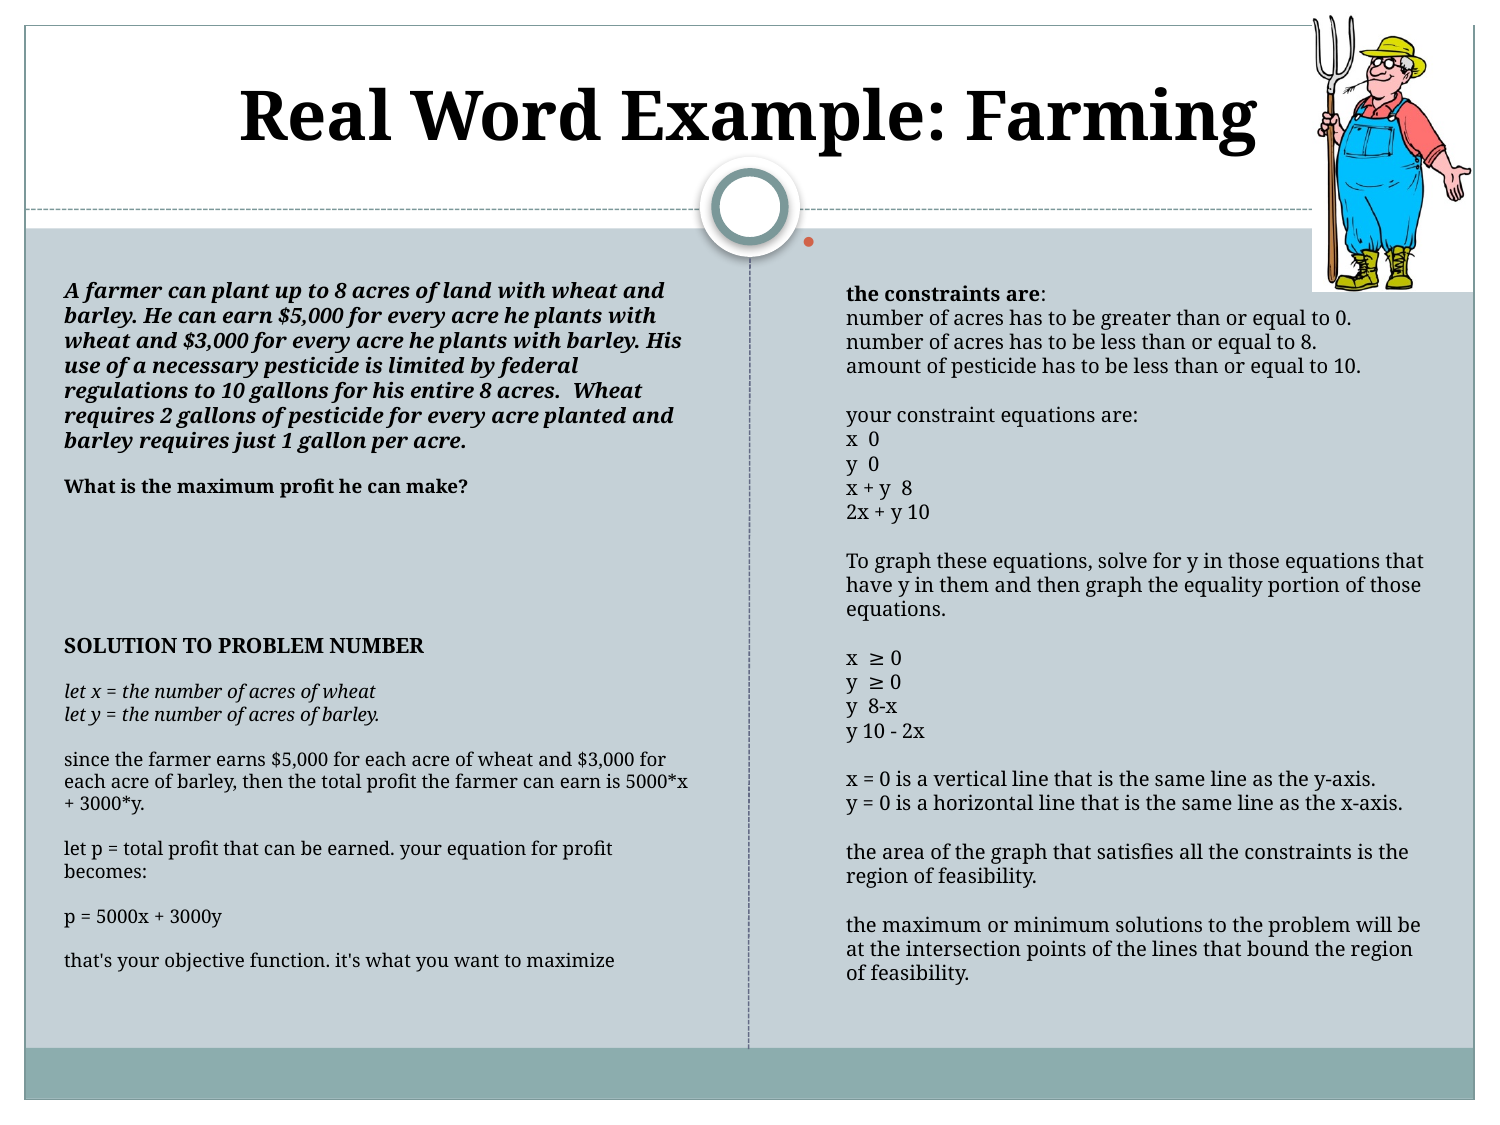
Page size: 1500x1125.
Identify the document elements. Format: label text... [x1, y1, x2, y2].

title Real Word Example: Farming [49, 37, 1305, 162]
list A farmer can plant up to 8 acres of land with wheat and barley. He can earn $5,000 for every acre he plants with wheat and $3,000 for every acre he plants with barley. His use of a necessary pesticide is limited by federal regulations to 10 gallons for his entire 8 acres. Wheat requires 2 gallons of pesticide for every acre planted and barley requires just 1 gallon per acre. What is the maximum profit he can make? SOLUTION TO PROBLEM NUMBER let x = the number of acres of wheat let y = the number of acres of barley. since the farmer earns $5,000 for each acre of wheat and $3,000 for each acre of barley, then the total profit the farmer can earn is 5000*x + 3000*y. let p = total profit that can be earned. your equation for profit becomes: p = 5000x + 3000y that's your objective function. it's what you want to maximize [49, 224, 712, 993]
picture [1312, 12, 1474, 292]
